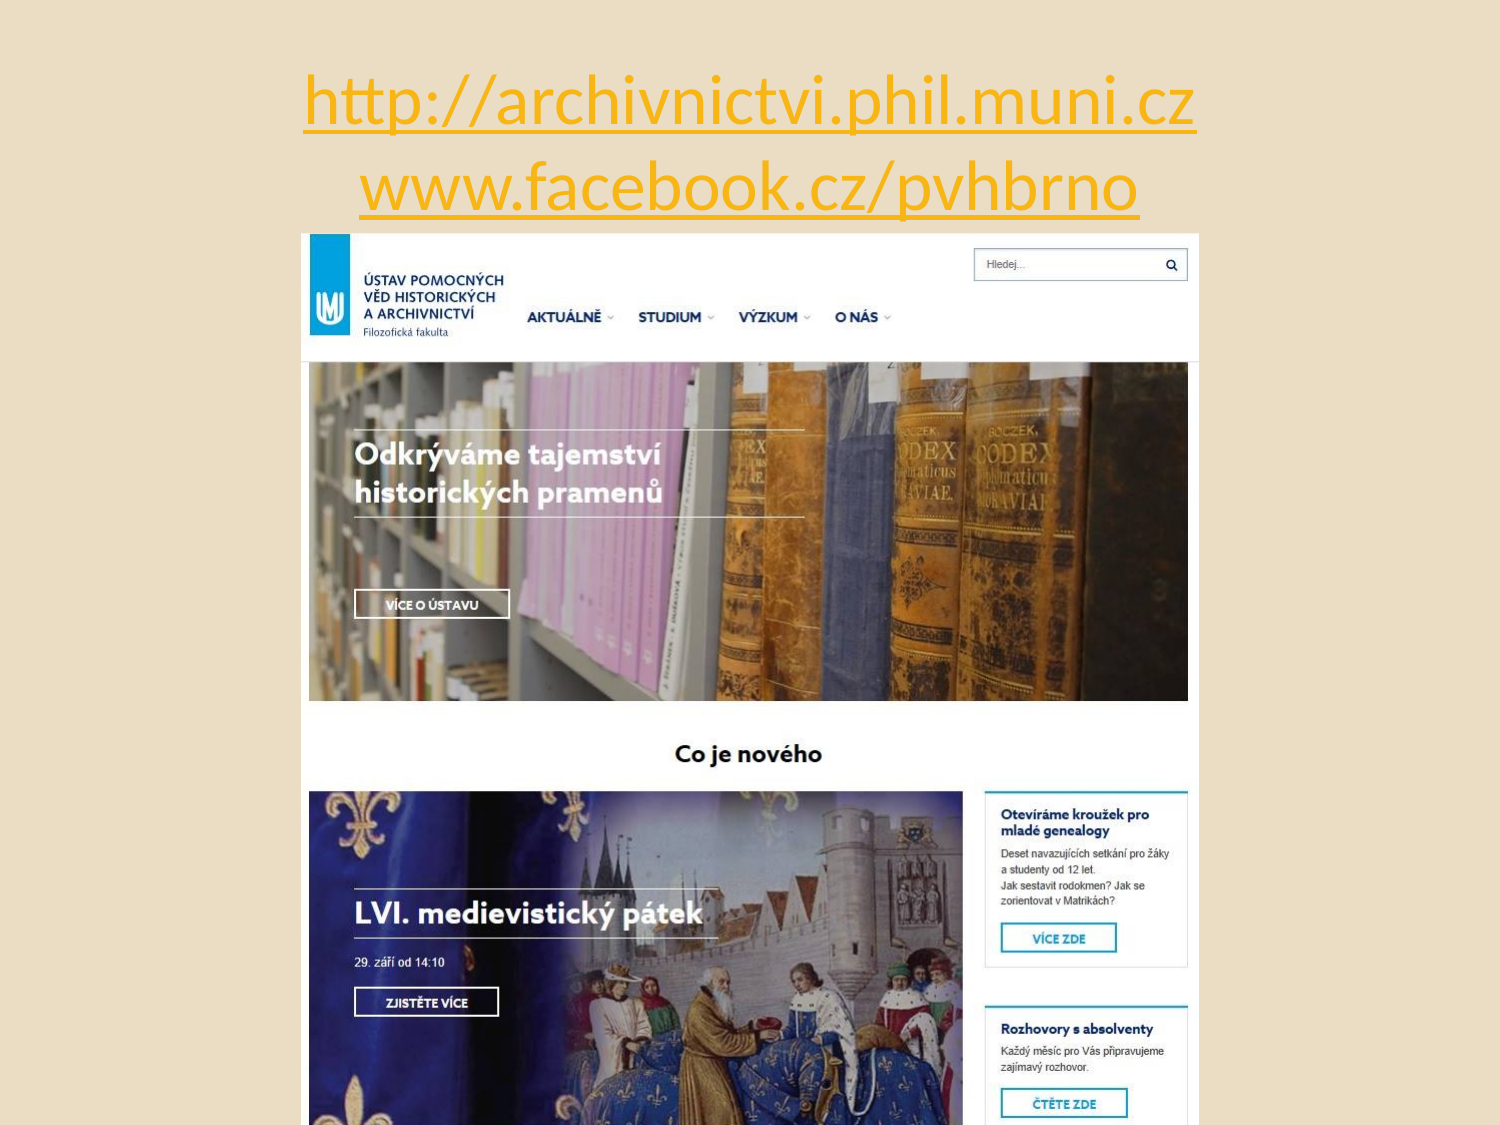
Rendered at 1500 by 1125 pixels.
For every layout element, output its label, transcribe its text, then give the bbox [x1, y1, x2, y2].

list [300, 233, 1200, 1125]
title http://archivnictvi.phil.muni.cz www.facebook.cz/pvhbrno [75, 45, 1425, 233]
